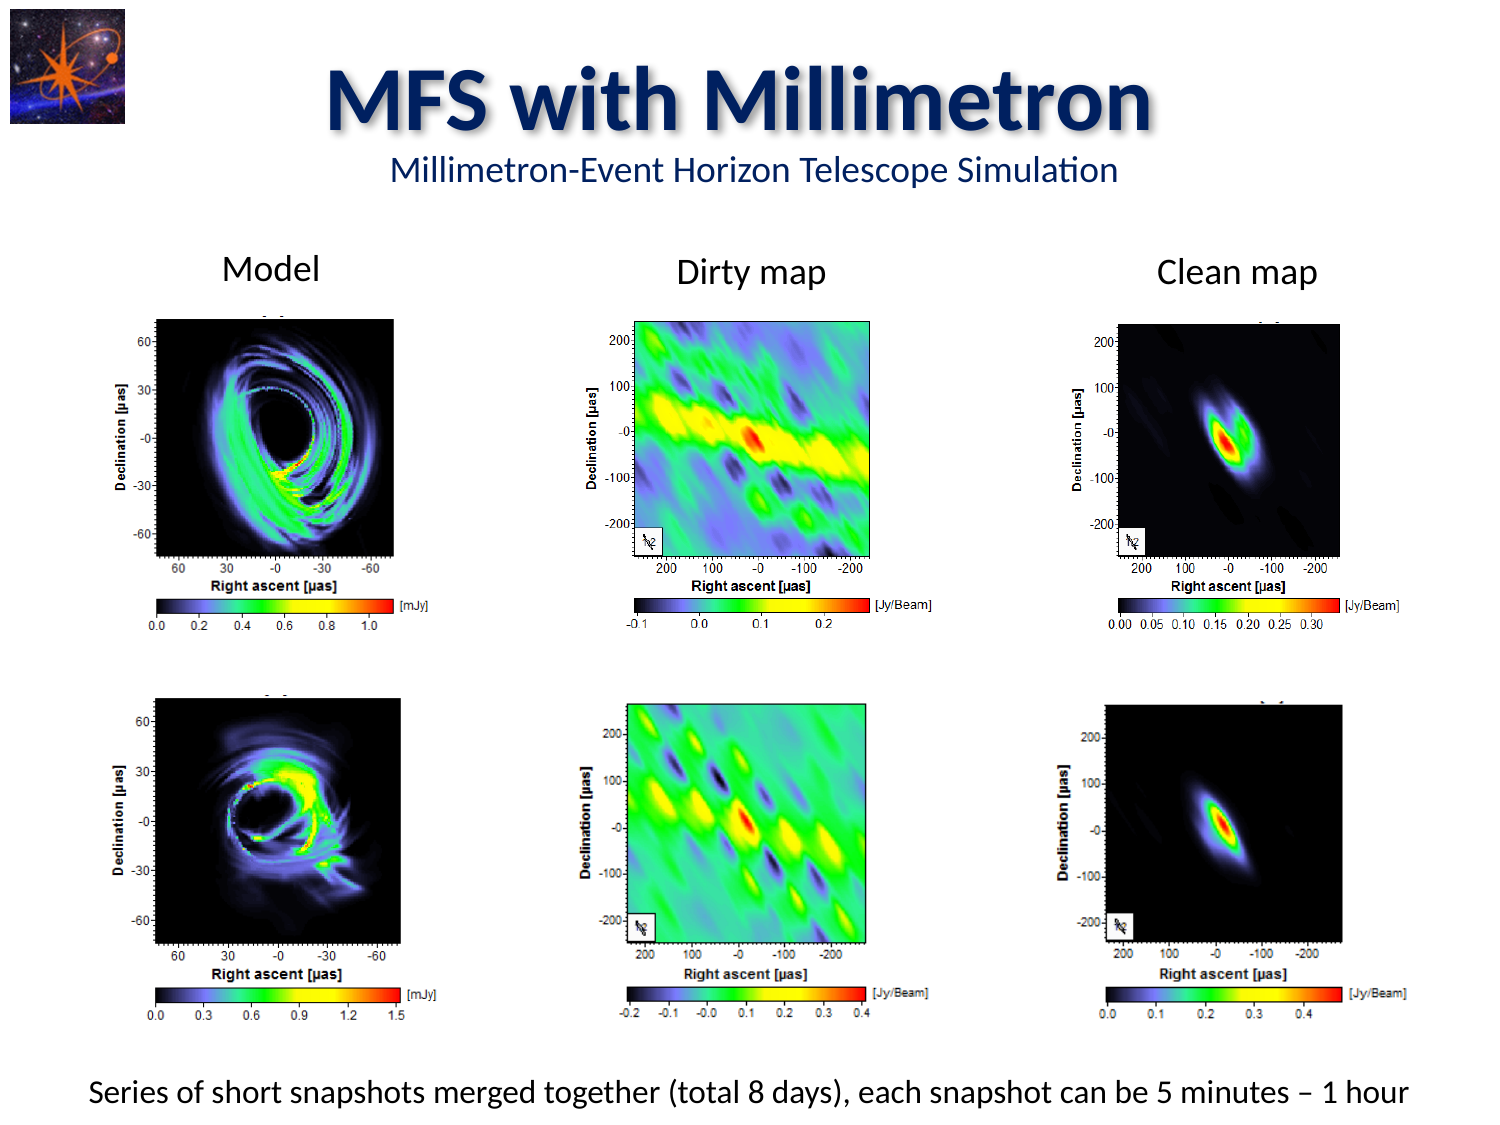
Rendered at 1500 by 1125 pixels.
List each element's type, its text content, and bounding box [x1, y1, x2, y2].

text_box Millimetron-Event Horizon Telescope Simulation [374, 137, 1135, 197]
picture [1042, 701, 1412, 1025]
picture [1064, 322, 1404, 634]
text_box Series of short snapshots merged together (total 8 days), each snapshot can be 5 minutes – 1 hour [73, 1062, 1426, 1118]
text_box Model [206, 236, 336, 297]
text_box Dirty map [661, 239, 842, 300]
picture [572, 320, 938, 634]
picture [100, 695, 457, 1025]
picture [10, 9, 125, 125]
picture [111, 316, 432, 637]
picture [560, 703, 932, 1021]
text_box Clean map [1142, 239, 1334, 300]
title MFS with Millimetron [0, 1, 1500, 188]
